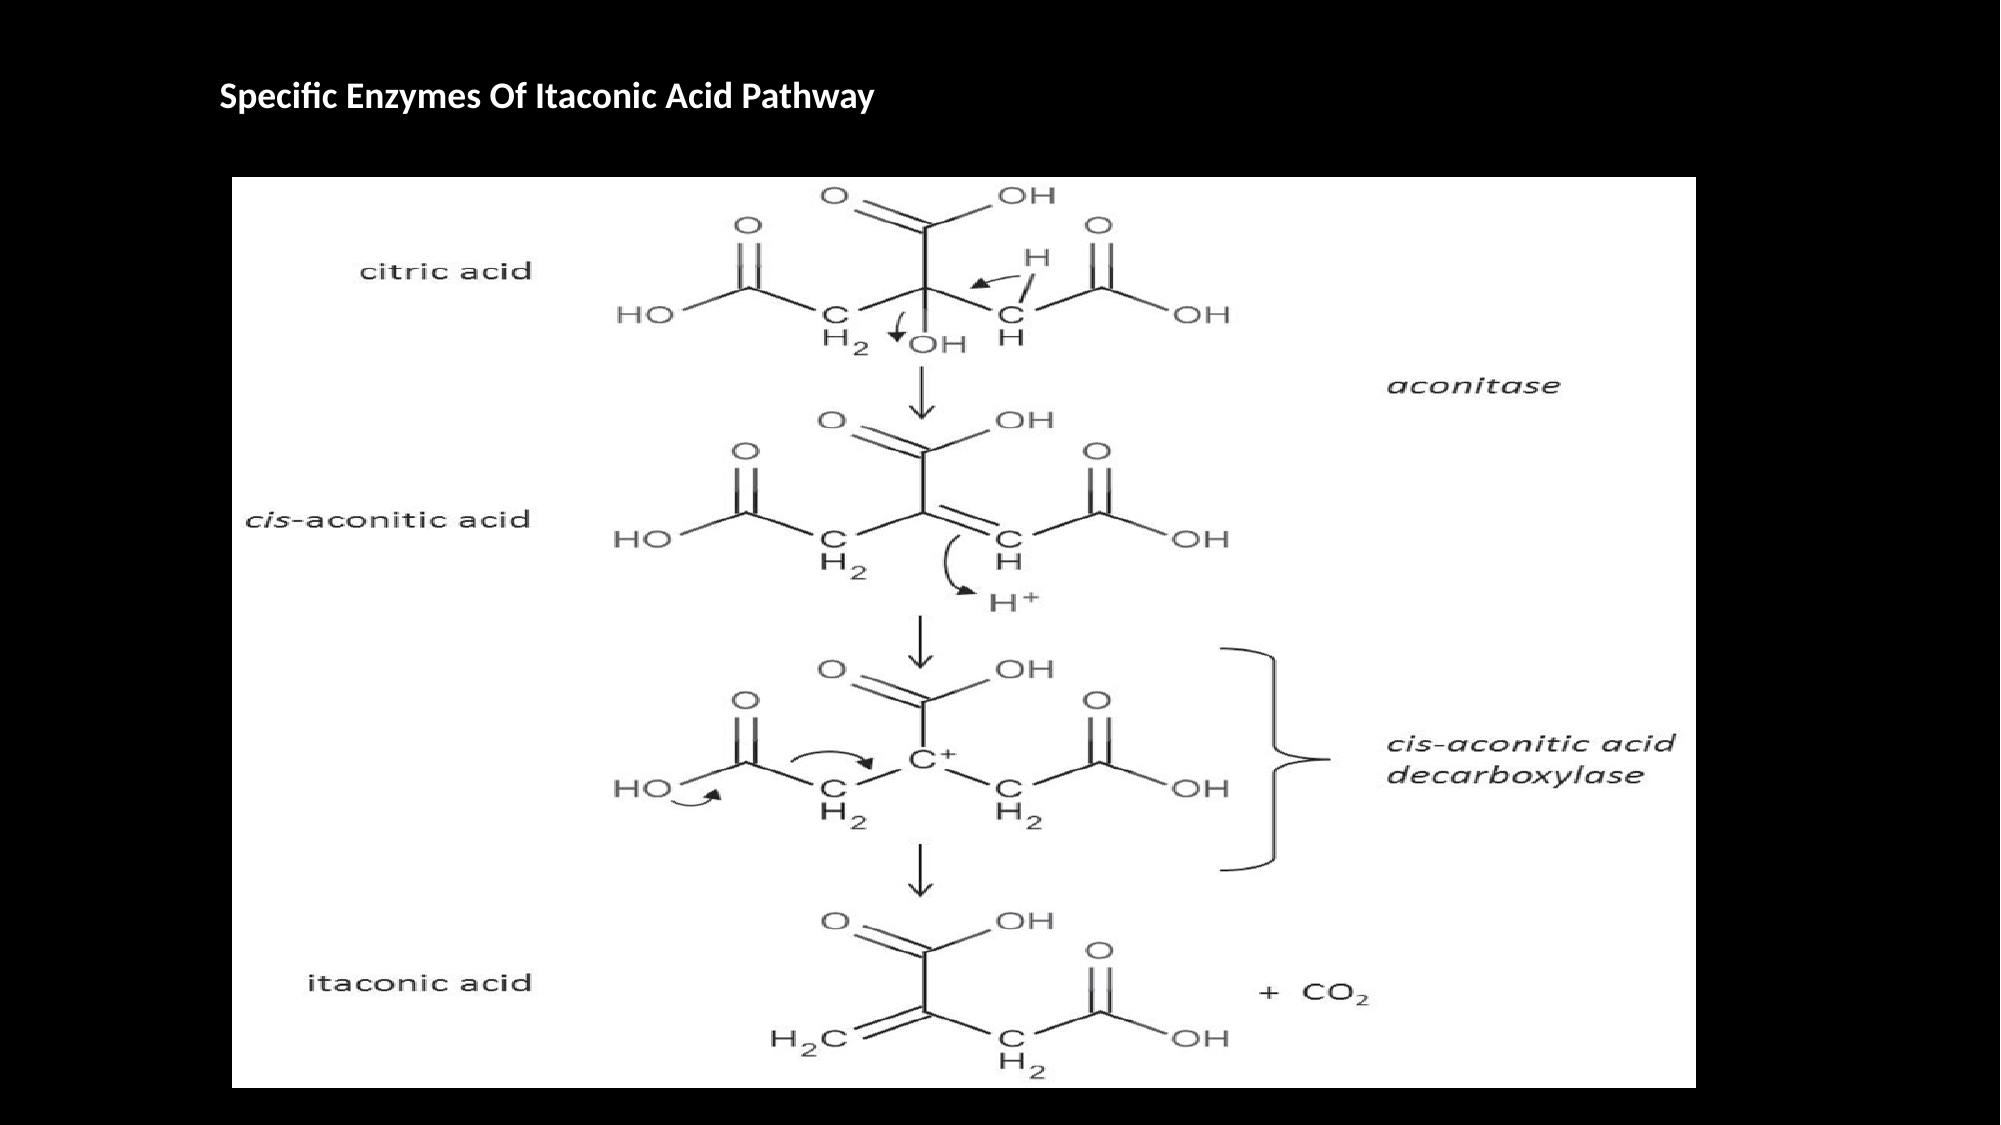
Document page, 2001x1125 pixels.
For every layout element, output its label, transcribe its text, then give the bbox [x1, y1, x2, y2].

picture [232, 177, 1696, 1089]
text_box Specific Enzymes Of Itaconic Acid Pathway [204, 63, 1669, 124]
